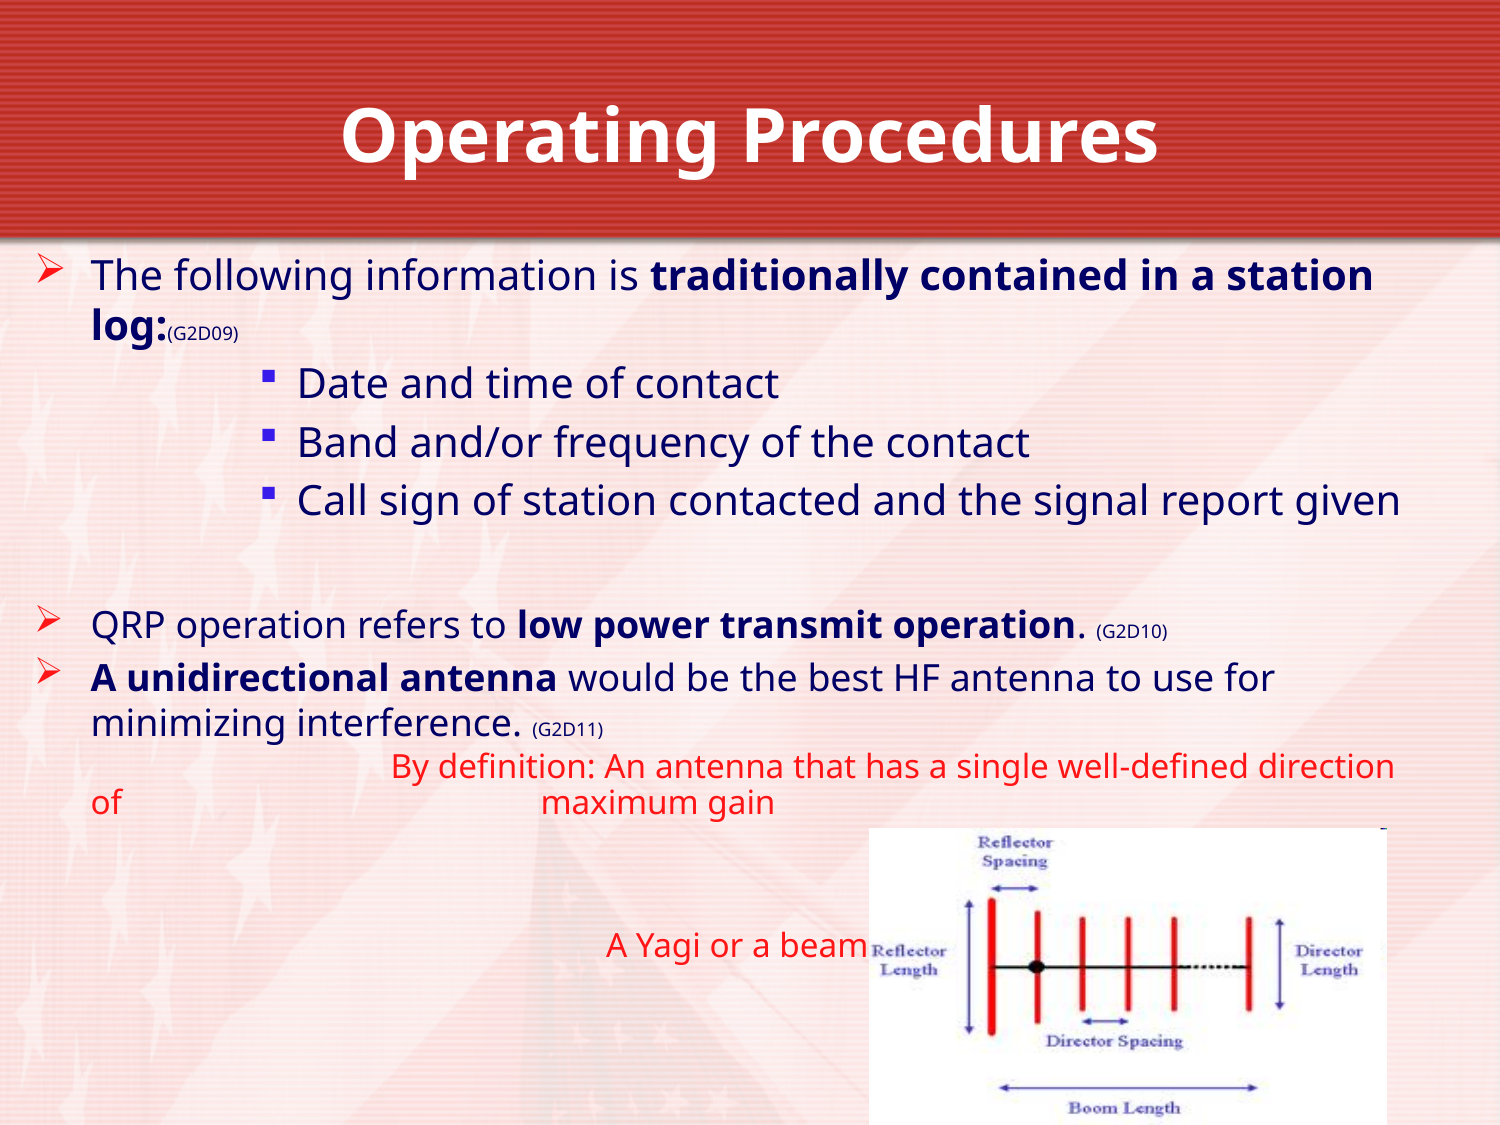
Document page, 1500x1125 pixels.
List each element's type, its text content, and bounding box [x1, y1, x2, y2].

title Operating Procedures [40, 42, 1460, 186]
picture [0, 0, 1500, 1125]
list The following information is traditionally contained in a station log:(G2D09) Date and time of contact Band and/or frequency of the contact Call sign of station contacted and the signal report given QRP operation refers to low power transmit operation. (G2D10) A unidirectional antenna would be the best HF antenna to use for minimizing interference. (G2D11) By definition: An antenna that has a single well-defined direction of maximum gain A Yagi or a beam [18, 240, 1438, 1056]
